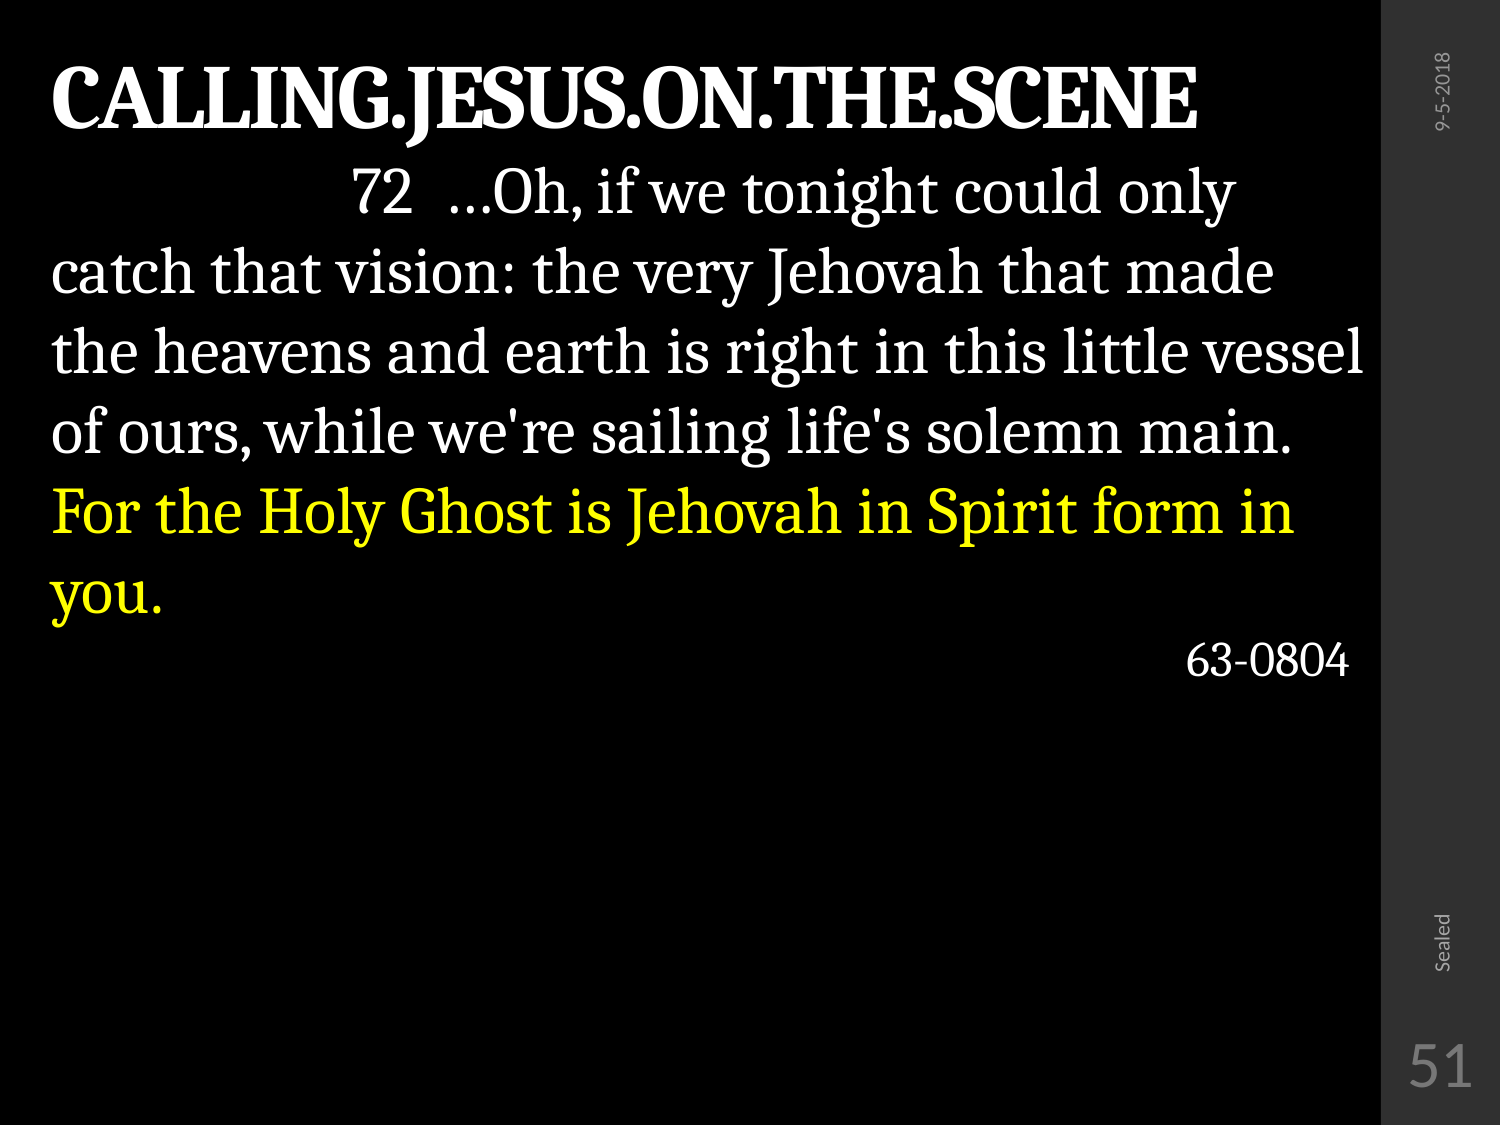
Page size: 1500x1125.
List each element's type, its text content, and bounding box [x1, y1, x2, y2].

text_box CALLING.JESUS.ON.THE.SCENE 72 …Oh, if we tonight could only catch that vision: the very Jehovah that made the heavens and earth is right in this little vessel of ours, while we're sailing life's solemn main. For the Holy Ghost is Jehovah in Spirit form in you. 63-0804 [36, 29, 1387, 694]
footer Sealed [1418, 400, 1464, 988]
slide_number 51 [1384, 1012, 1498, 1110]
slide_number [1418, 37, 1464, 351]
